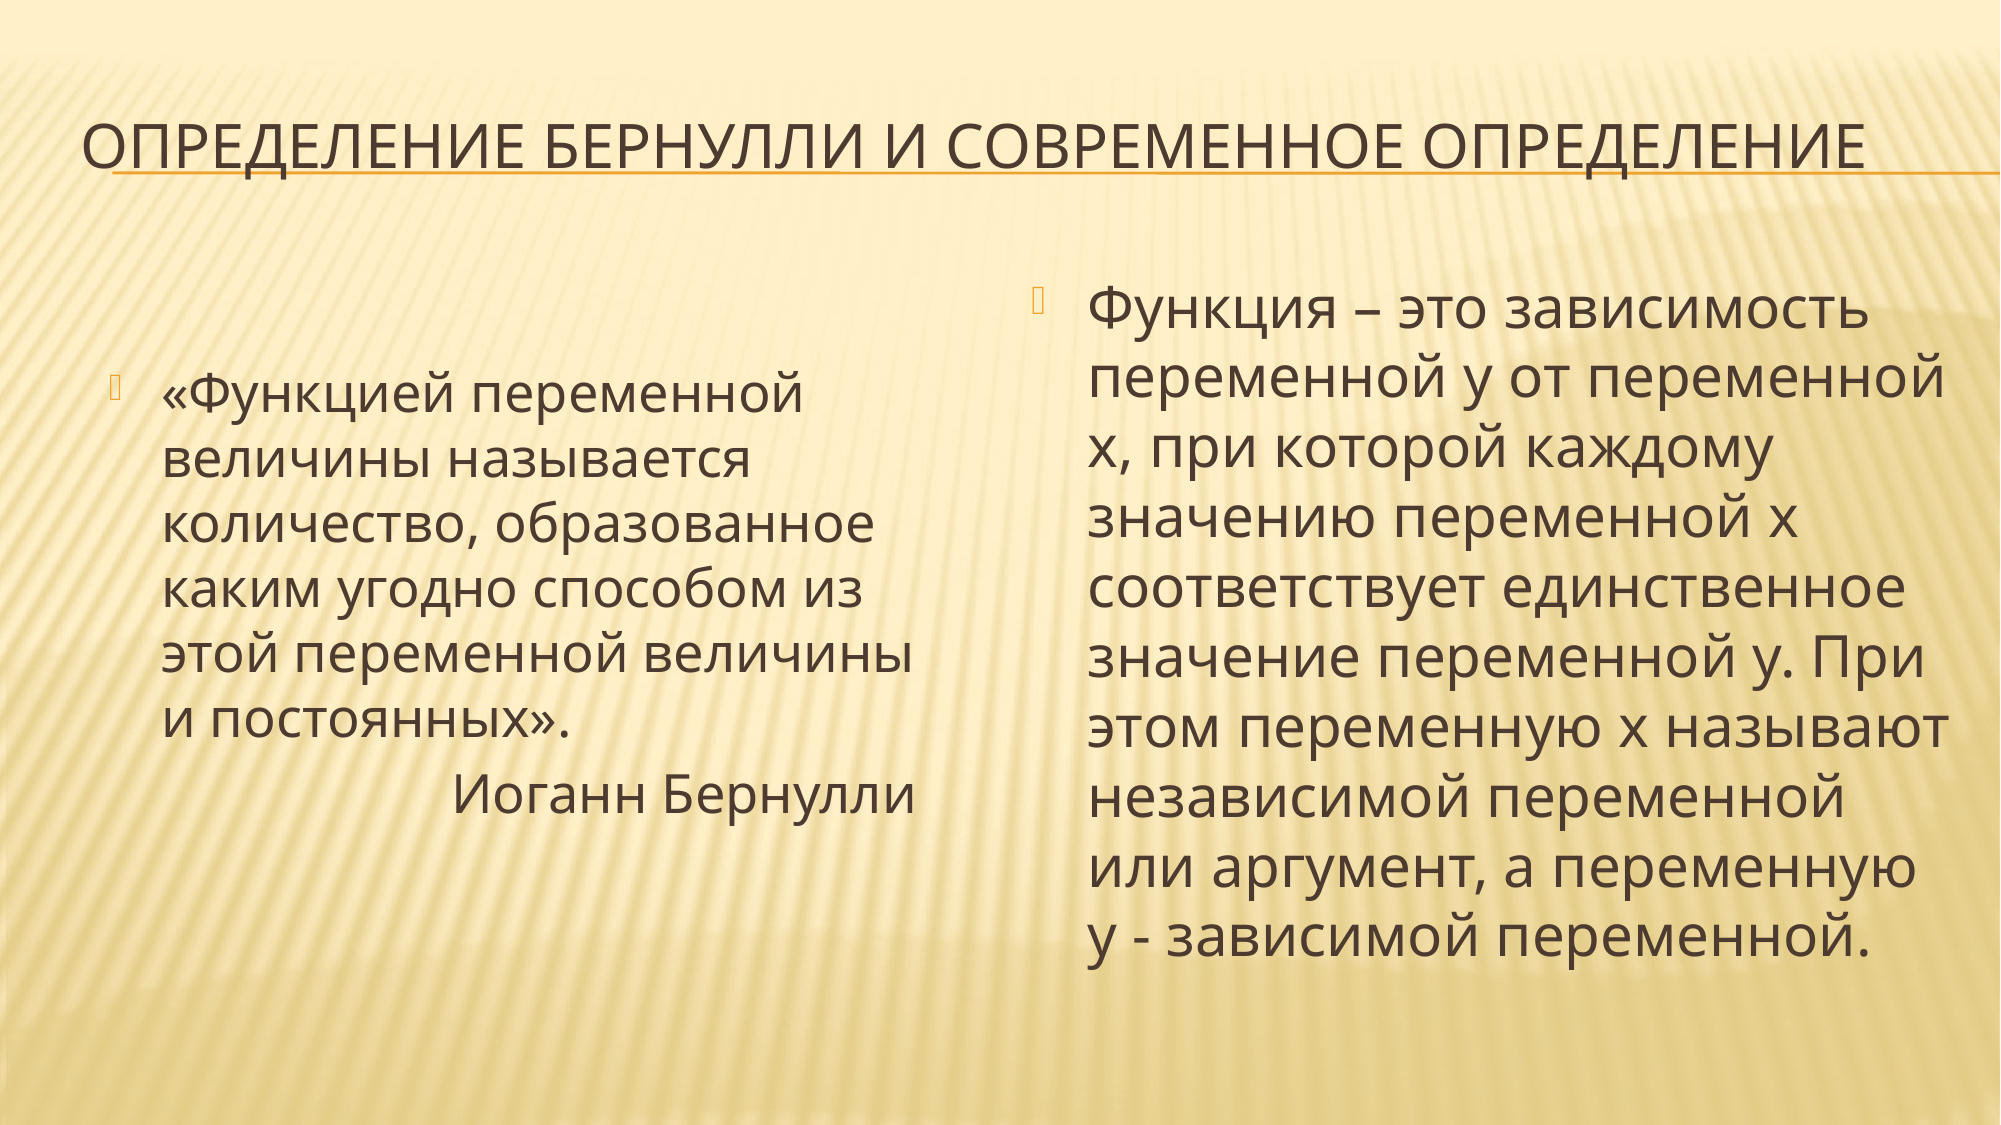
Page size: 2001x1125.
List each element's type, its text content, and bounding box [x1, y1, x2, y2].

title Определение Бернулли и современное определение [66, 75, 1966, 213]
list «Функцией переменной величины называется количество, образованное каким угодно способом из этой переменной величины и постоянных». Иоганн Бернулли [93, 351, 932, 841]
list Функция – это зависимость переменной у от переменной х, при которой каждому значению переменной х соответствует единственное значение переменной у. При этом переменную х называют независимой переменной или аргумент, а переменную у - зависимой переменной. [1016, 262, 1967, 1038]
